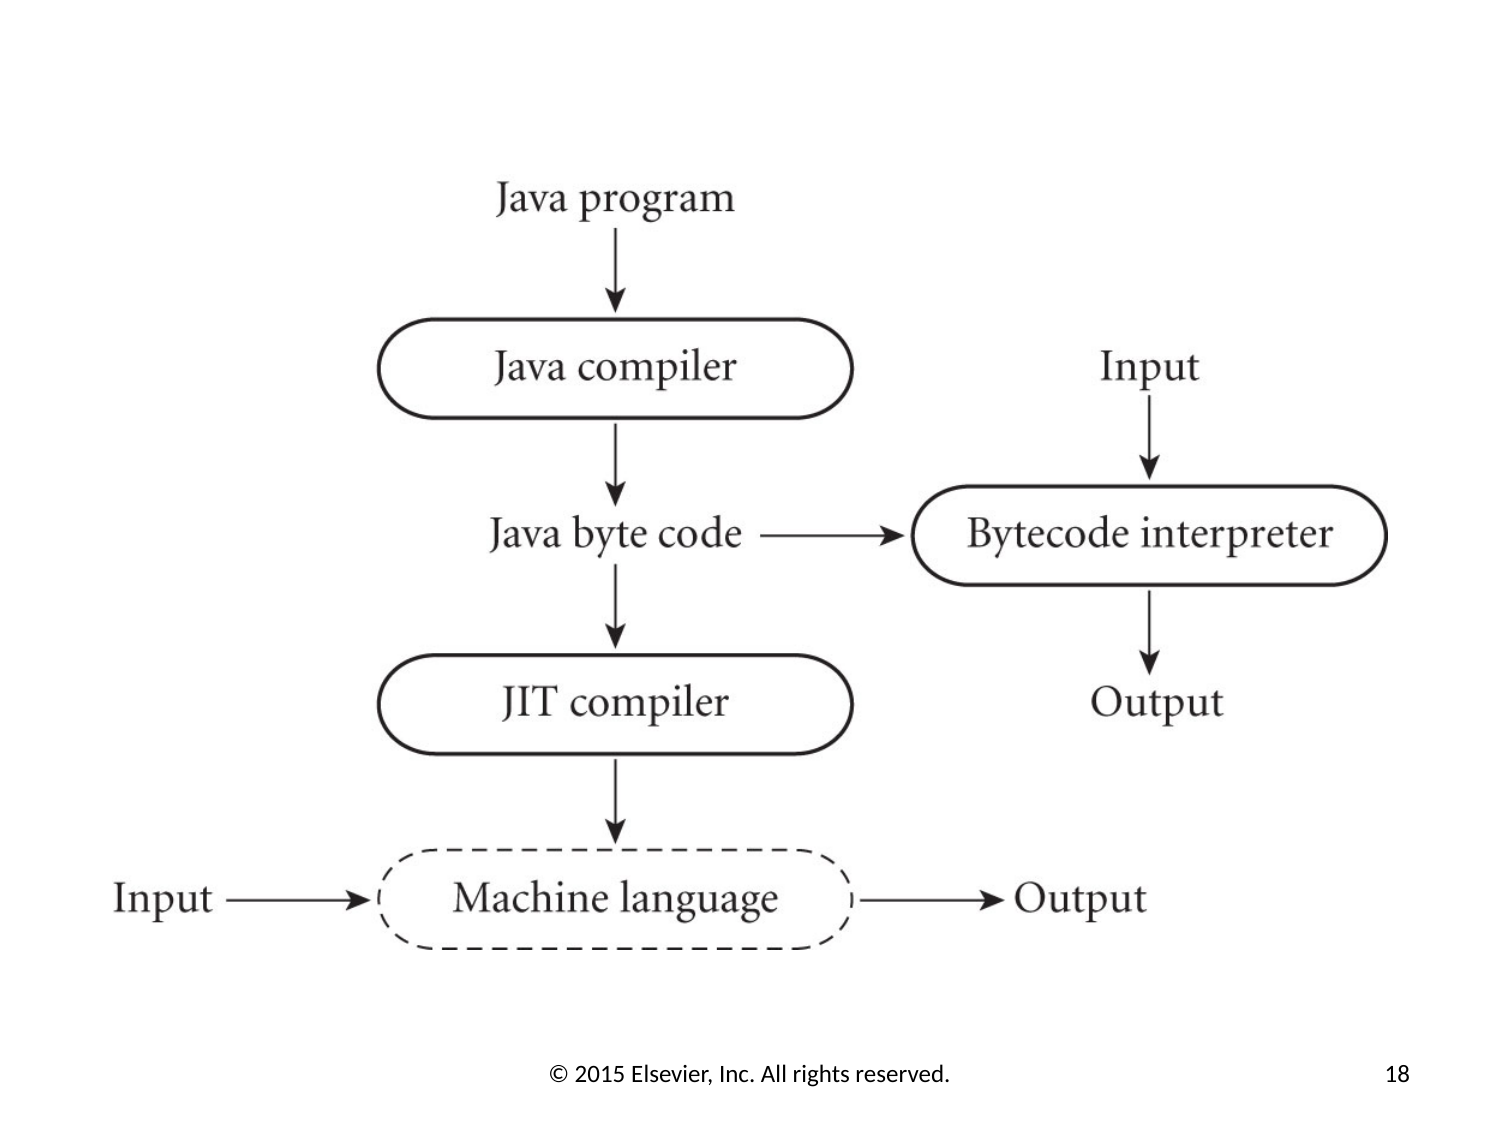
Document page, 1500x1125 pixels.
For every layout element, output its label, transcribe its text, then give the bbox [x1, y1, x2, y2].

slide_number 18 [1074, 1042, 1425, 1103]
picture [112, 174, 1388, 950]
footer © 2015 Elsevier, Inc. All rights reserved. [512, 1042, 988, 1103]
